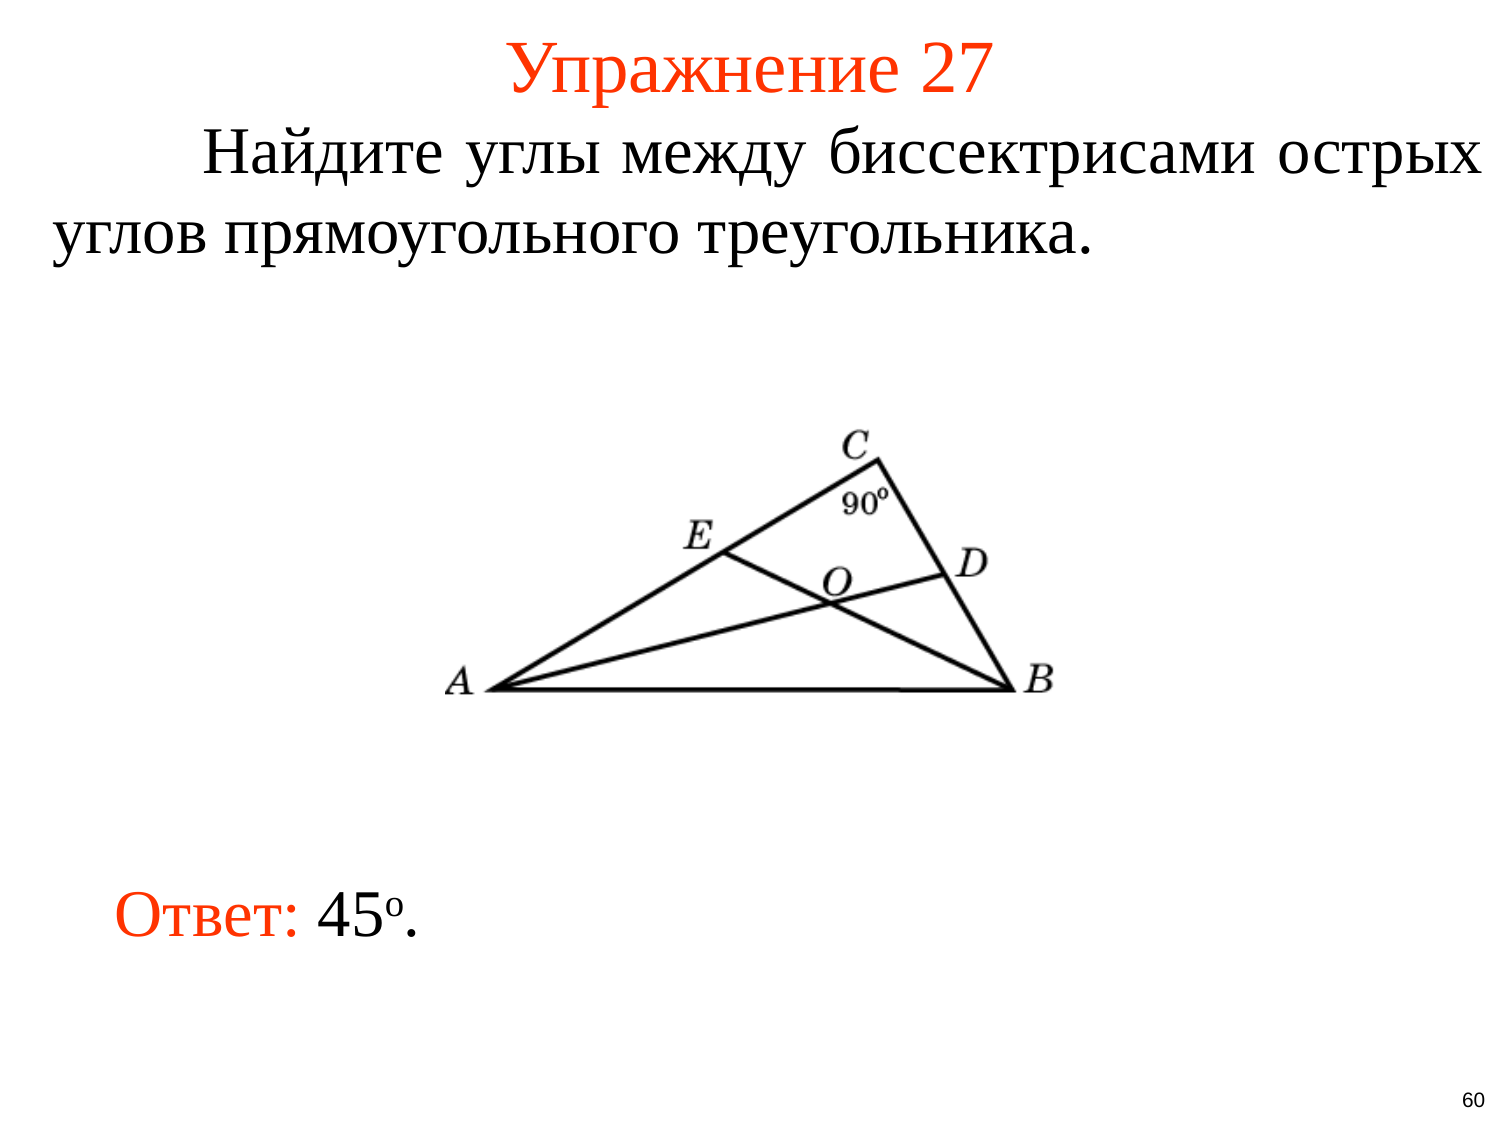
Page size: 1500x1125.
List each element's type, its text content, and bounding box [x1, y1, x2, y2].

title Упражнение 27 [112, 24, 1388, 99]
picture [444, 420, 1056, 705]
slide_number 60 [1417, 1079, 1500, 1125]
text_box Ответ: 45o. [99, 862, 1413, 958]
text_box Найдите углы между биссектрисами острых углов прямоугольного треугольника. [37, 99, 1500, 275]
